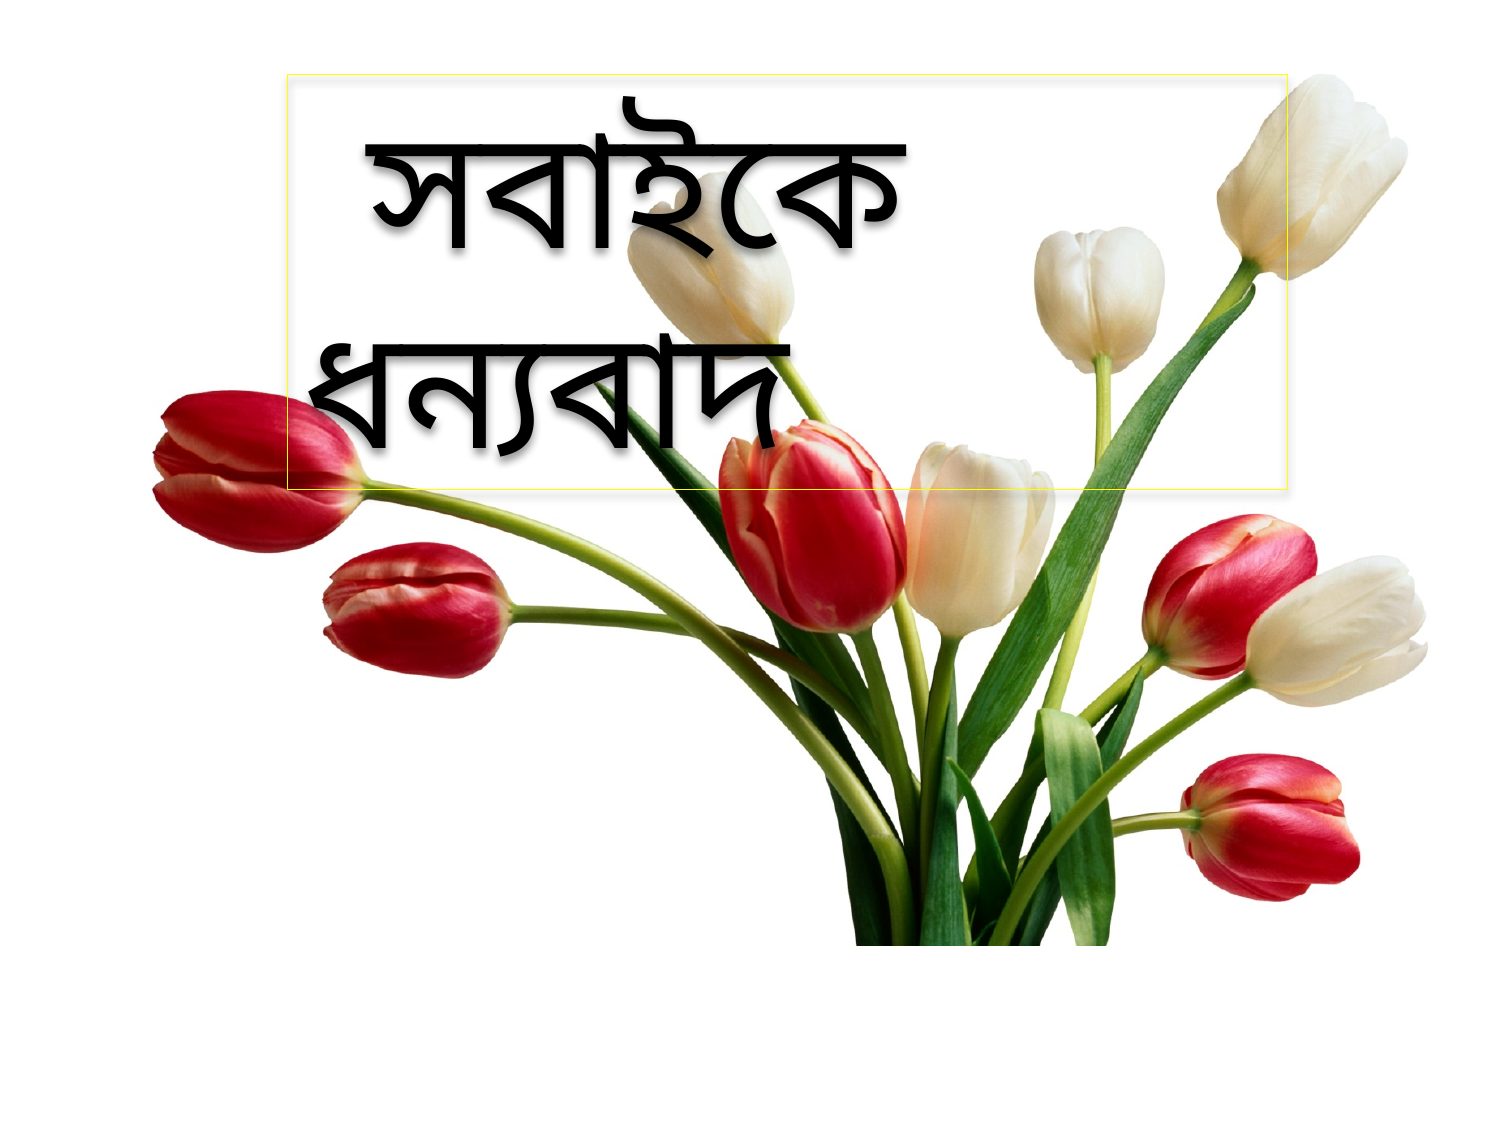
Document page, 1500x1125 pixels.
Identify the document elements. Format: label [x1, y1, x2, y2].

list [87, 62, 1500, 946]
